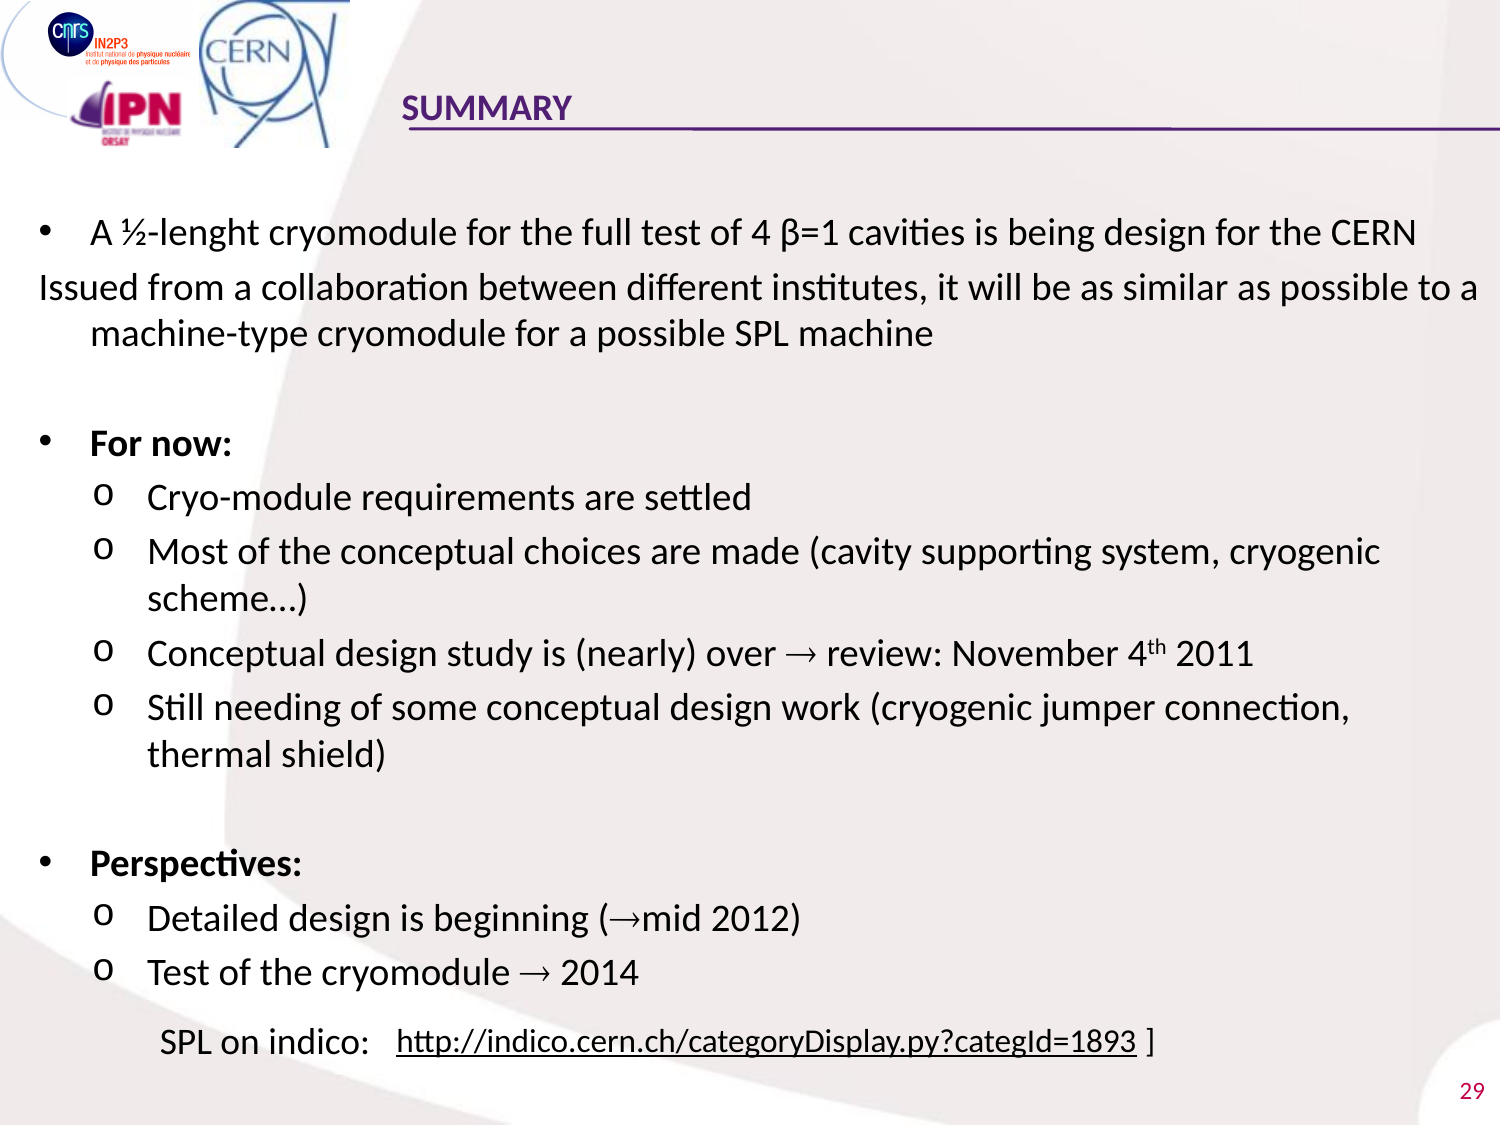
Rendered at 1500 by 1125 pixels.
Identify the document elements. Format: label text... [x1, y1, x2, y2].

text_box http://indico.cern.ch/categoryDisplay.py?categId=1893 ] [394, 1012, 1326, 1067]
picture [0, 0, 1500, 1125]
list A ½-lenght cryomodule for the full test of 4 β=1 cavities is being design for the CERN Issued from a collaboration between different institutes, it will be as similar as possible to a machine-type cryomodule for a possible SPL machine For now: Cryo-module requirements are settled Most of the conceptual choices are made (cavity supporting system, cryogenic scheme…) Conceptual design study is (nearly) over  review: November 4th 2011 Still needing of some conceptual design work (cryogenic jumper connection, thermal shield) Perspectives: Detailed design is beginning (mid 2012) Test of the cryomodule  2014 [23, 199, 1500, 1008]
title SUMMARY [386, 46, 1465, 164]
text_box SPL on indico: [145, 1009, 394, 1070]
